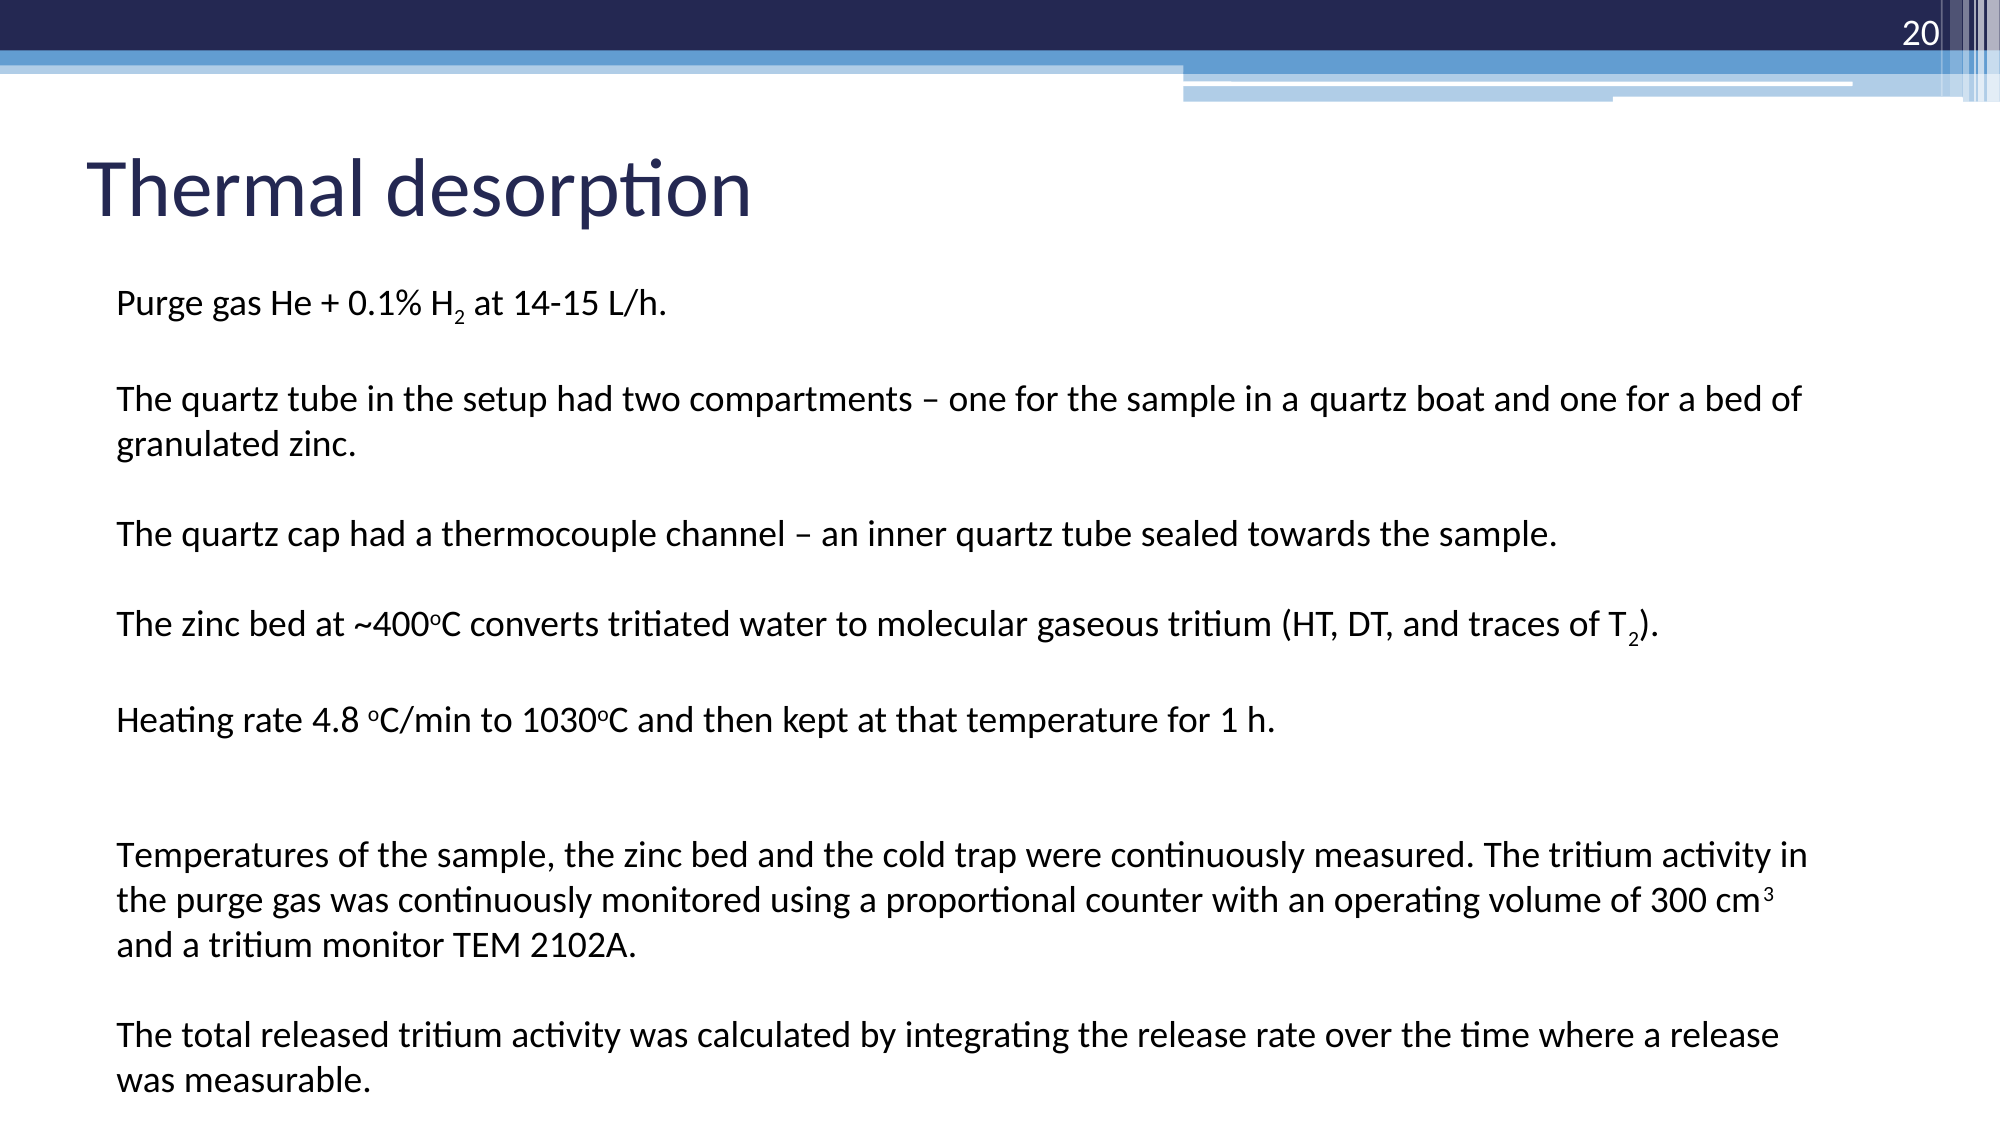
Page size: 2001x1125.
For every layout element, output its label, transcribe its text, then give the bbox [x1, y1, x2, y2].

text_box Purge gas He + 0.1% H2 at 14-15 L/h. The quartz tube in the setup had two compartments – one for the sample in a quartz boat and one for a bed of granulated zinc. The quartz cap had a thermocouple channel – an inner quartz tube sealed towards the sample. The zinc bed at ~400oC converts tritiated water to molecular gaseous tritium (HT, DT, and traces of T2). Heating rate 4.8 oC/min to 1030oC and then kept at that temperature for 1 h. Temperatures of the sample, the zinc bed and the cold trap were continuously measured. The tritium activity in the purge gas was continuously monitored using a proportional counter with an operating volume of 300 cm3 and a tritium monitor TEM 2102A. The total released tritium activity was calculated by integrating the release rate over the time where a release was measurable. [101, 270, 1827, 1108]
title Thermal desorption [72, 95, 1872, 271]
slide_number 20 [1788, 0, 1955, 61]
